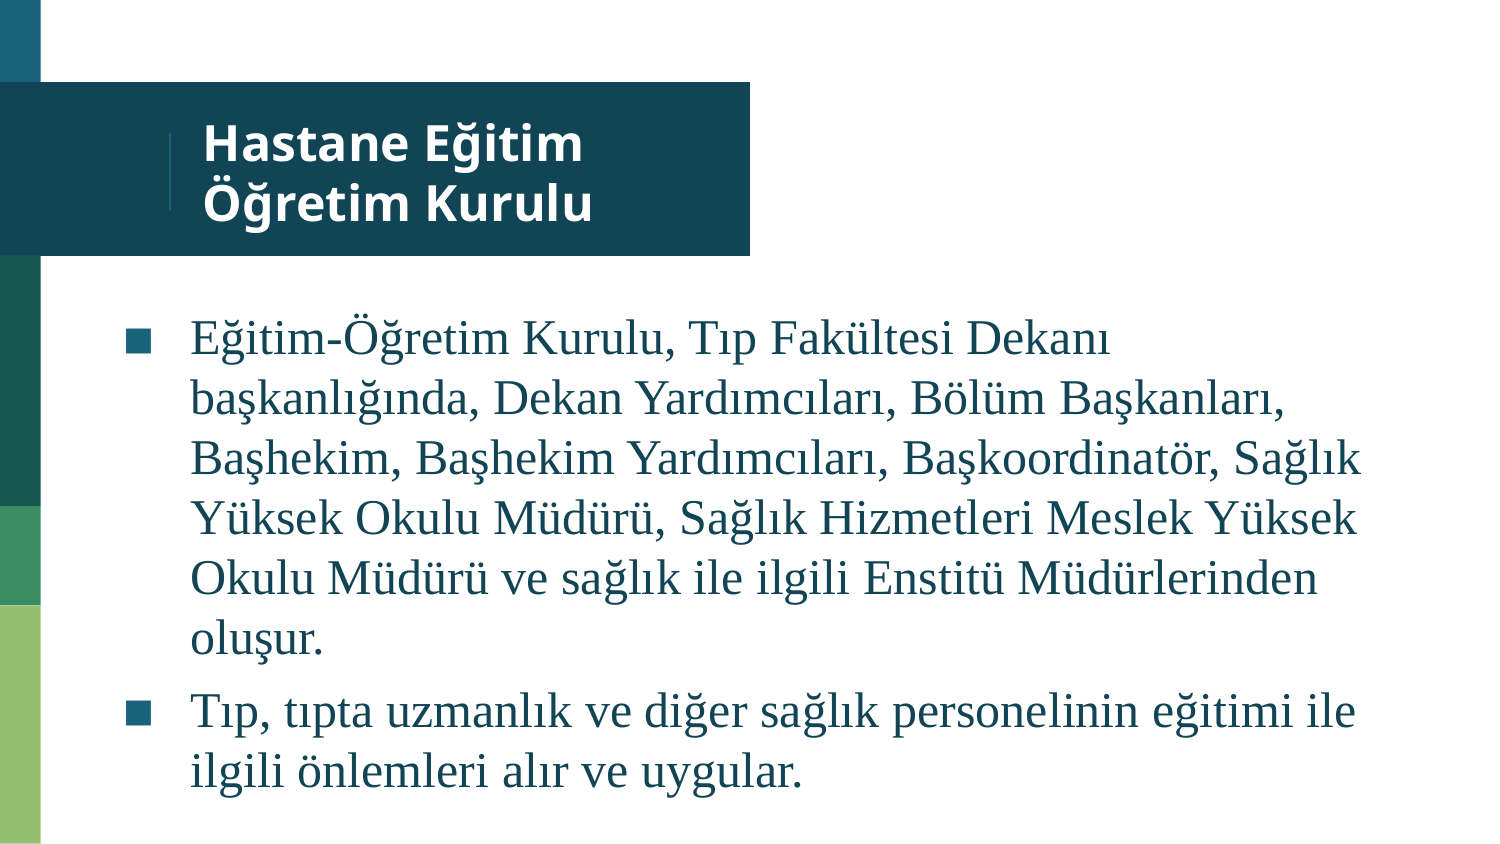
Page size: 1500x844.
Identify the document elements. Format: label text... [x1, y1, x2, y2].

title Hastane Eğitim Öğretim Kurulu [187, 87, 715, 256]
list Eğitim-Öğretim Kurulu, Tıp Fakültesi Dekanı başkanlığında, Dekan Yardımcıları, Bölüm Başkanları, Başhekim, Başhekim Yardımcıları, Başkoordinatör, Sağlık Yüksek Okulu Müdürü, Sağlık Hizmetleri Meslek Yüksek Okulu Müdürü ve sağlık ile ilgili Enstitü Müdürlerinden oluşur. Tıp, tıpta uzmanlık ve diğer sağlık personelinin eğitimi ile ilgili önlemleri alır ve uygular. [100, 289, 1400, 808]
